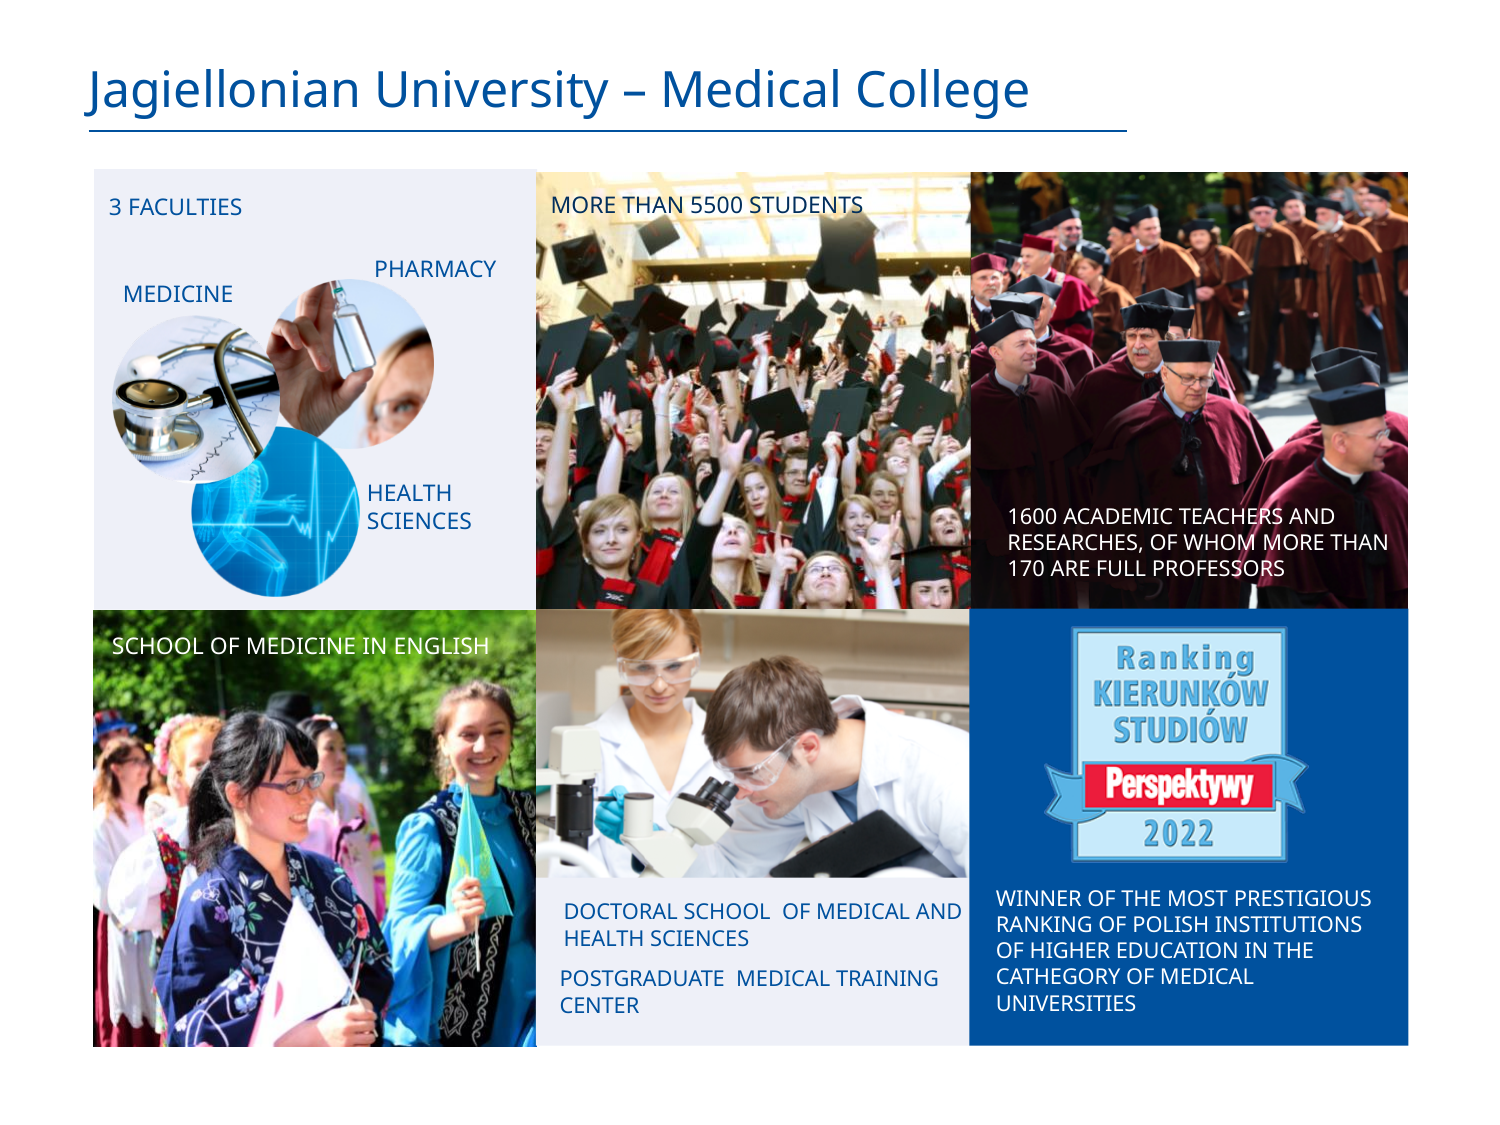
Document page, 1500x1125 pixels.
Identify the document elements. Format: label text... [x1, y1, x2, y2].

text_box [93, 610, 537, 1047]
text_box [94, 169, 538, 610]
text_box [535, 609, 969, 1046]
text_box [971, 172, 1408, 608]
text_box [969, 608, 1409, 1046]
text_box Jagiellonian University – Medical College [88, 56, 1412, 126]
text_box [535, 172, 971, 609]
